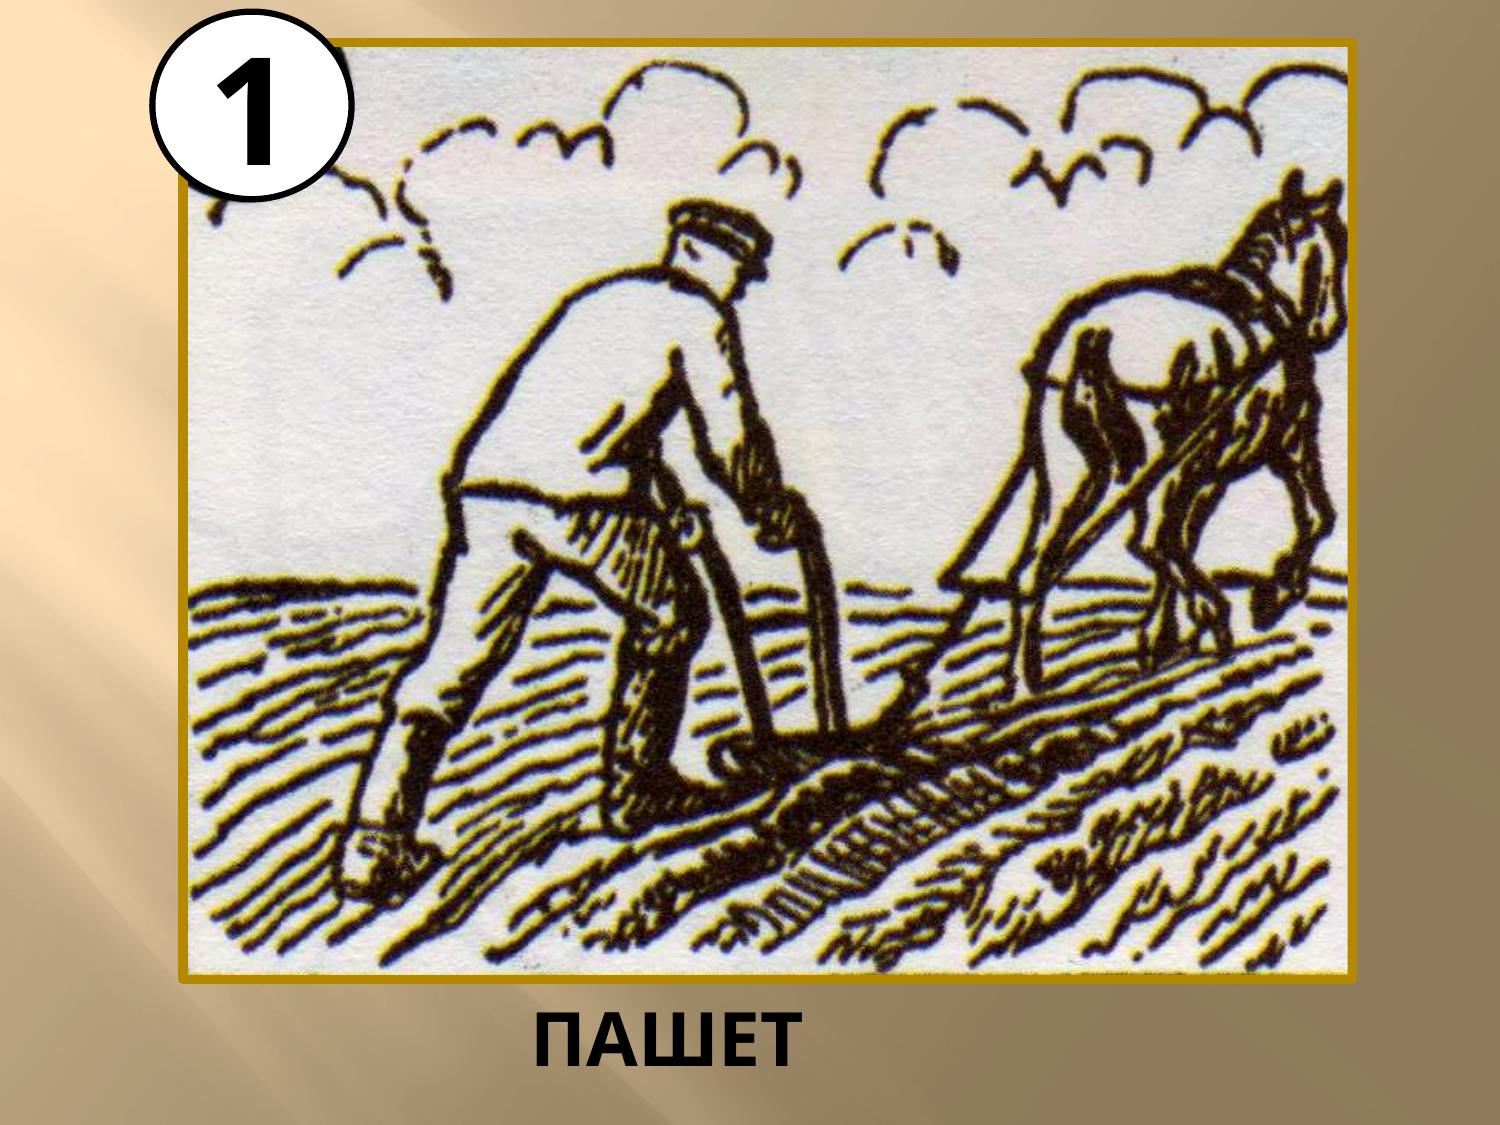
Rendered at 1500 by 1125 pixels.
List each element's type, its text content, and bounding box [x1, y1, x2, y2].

text_box ПАШЕТ [515, 1018, 1137, 1090]
picture [187, 46, 1348, 976]
text_box 1 [150, 9, 332, 180]
